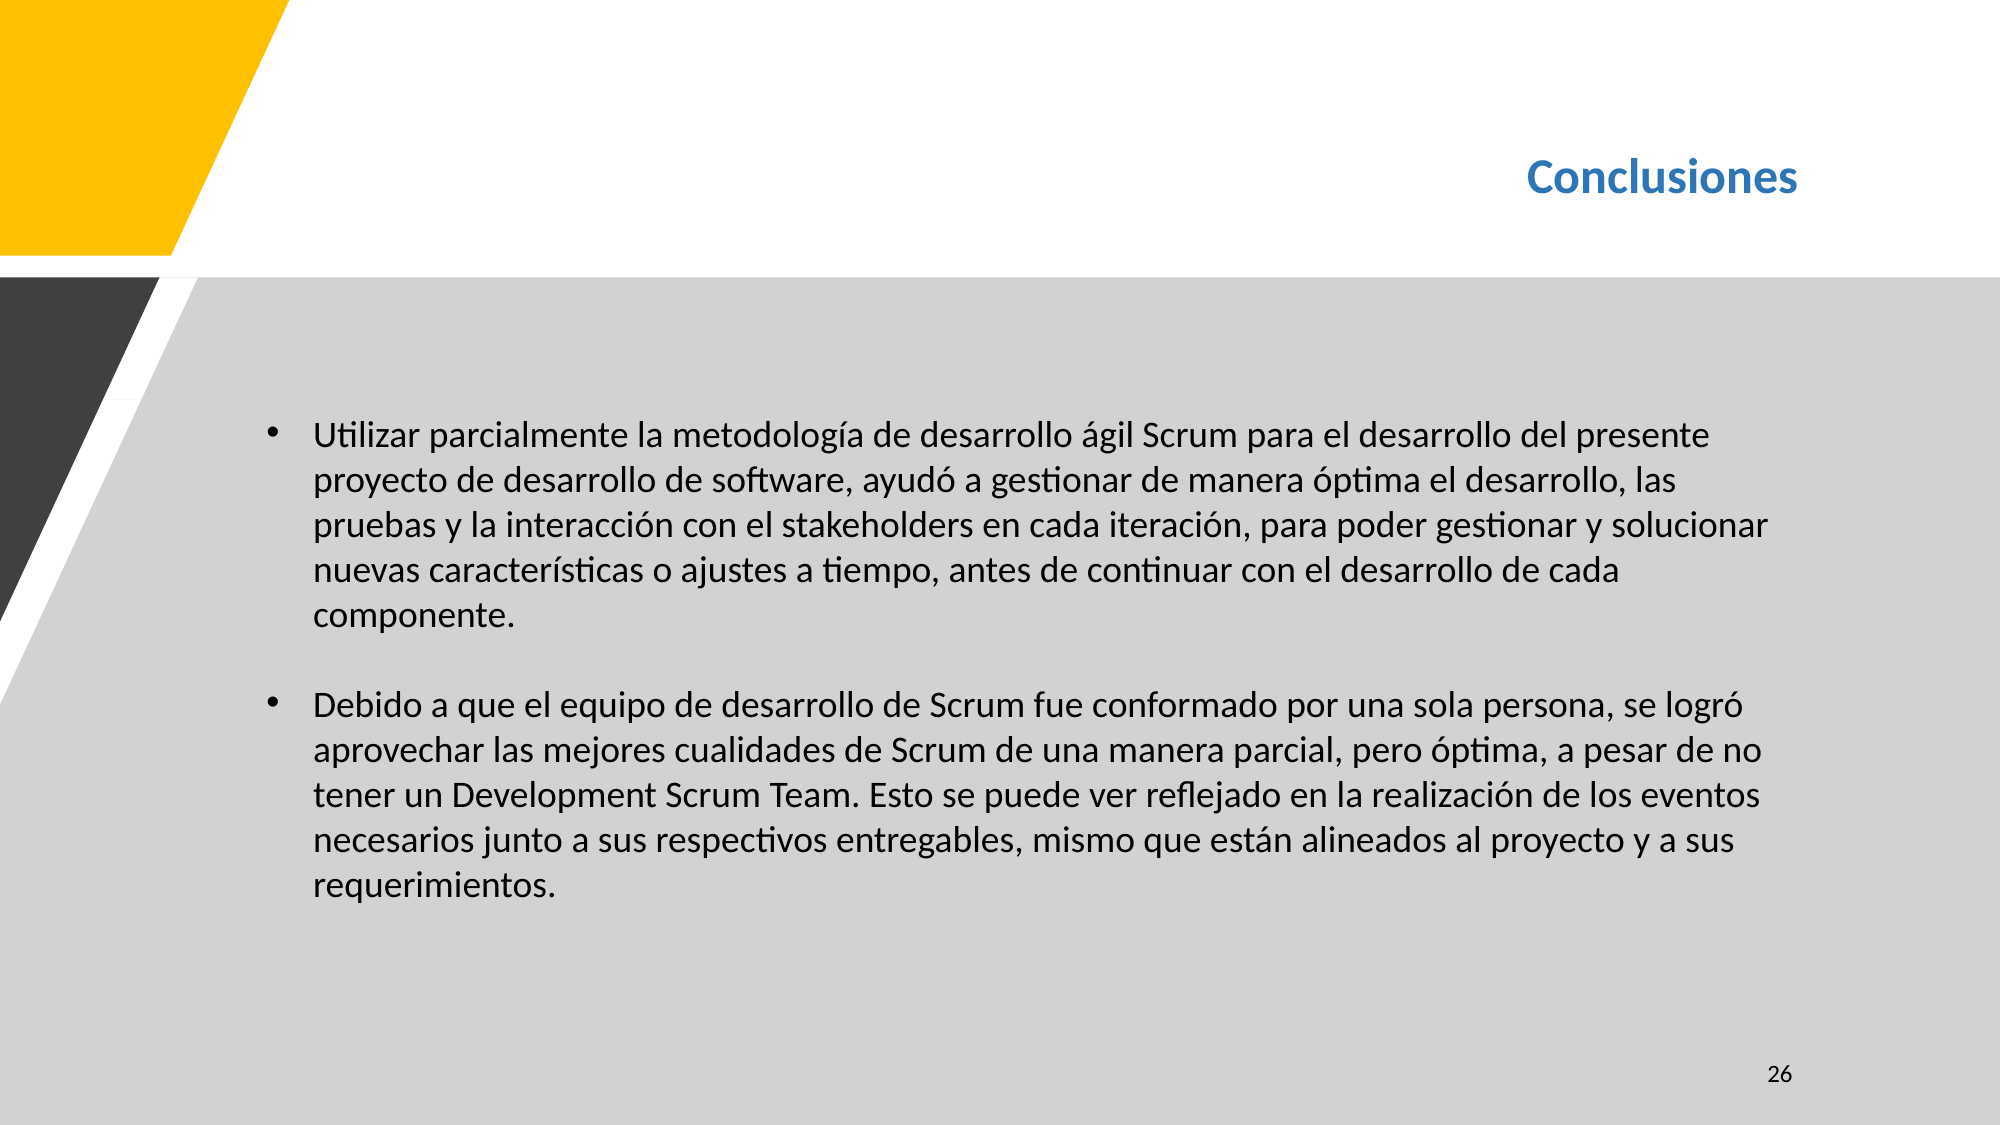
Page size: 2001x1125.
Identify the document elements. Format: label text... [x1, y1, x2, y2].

text_box [0, 0, 290, 256]
text_box Conclusiones [1437, 135, 1819, 211]
text_box [0, 277, 160, 622]
text_box Utilizar parcialmente la metodología de desarrollo ágil Scrum para el desarrollo del presente proyecto de desarrollo de software, ayudó a gestionar de manera óptima el desarrollo, las pruebas y la interacción con el stakeholders en cada iteración, para poder gestionar y solucionar nuevas características o ajustes a tiempo, antes de continuar con el desarrollo de cada componente. Debido a que el equipo de desarrollo de Scrum fue conformado por una sola persona, se logró aprovechar las mejores cualidades de Scrum de una manera parcial, pero óptima, a pesar de no tener un Development Scrum Team. Esto se puede ver reflejado en la realización de los eventos necesarios junto a sus respectivos entregables, mismo que están alineados al proyecto y a sus requerimientos. [251, 356, 1808, 1029]
text_box [0, 277, 2000, 1125]
slide_number ‹#› [1491, 1042, 1808, 1103]
